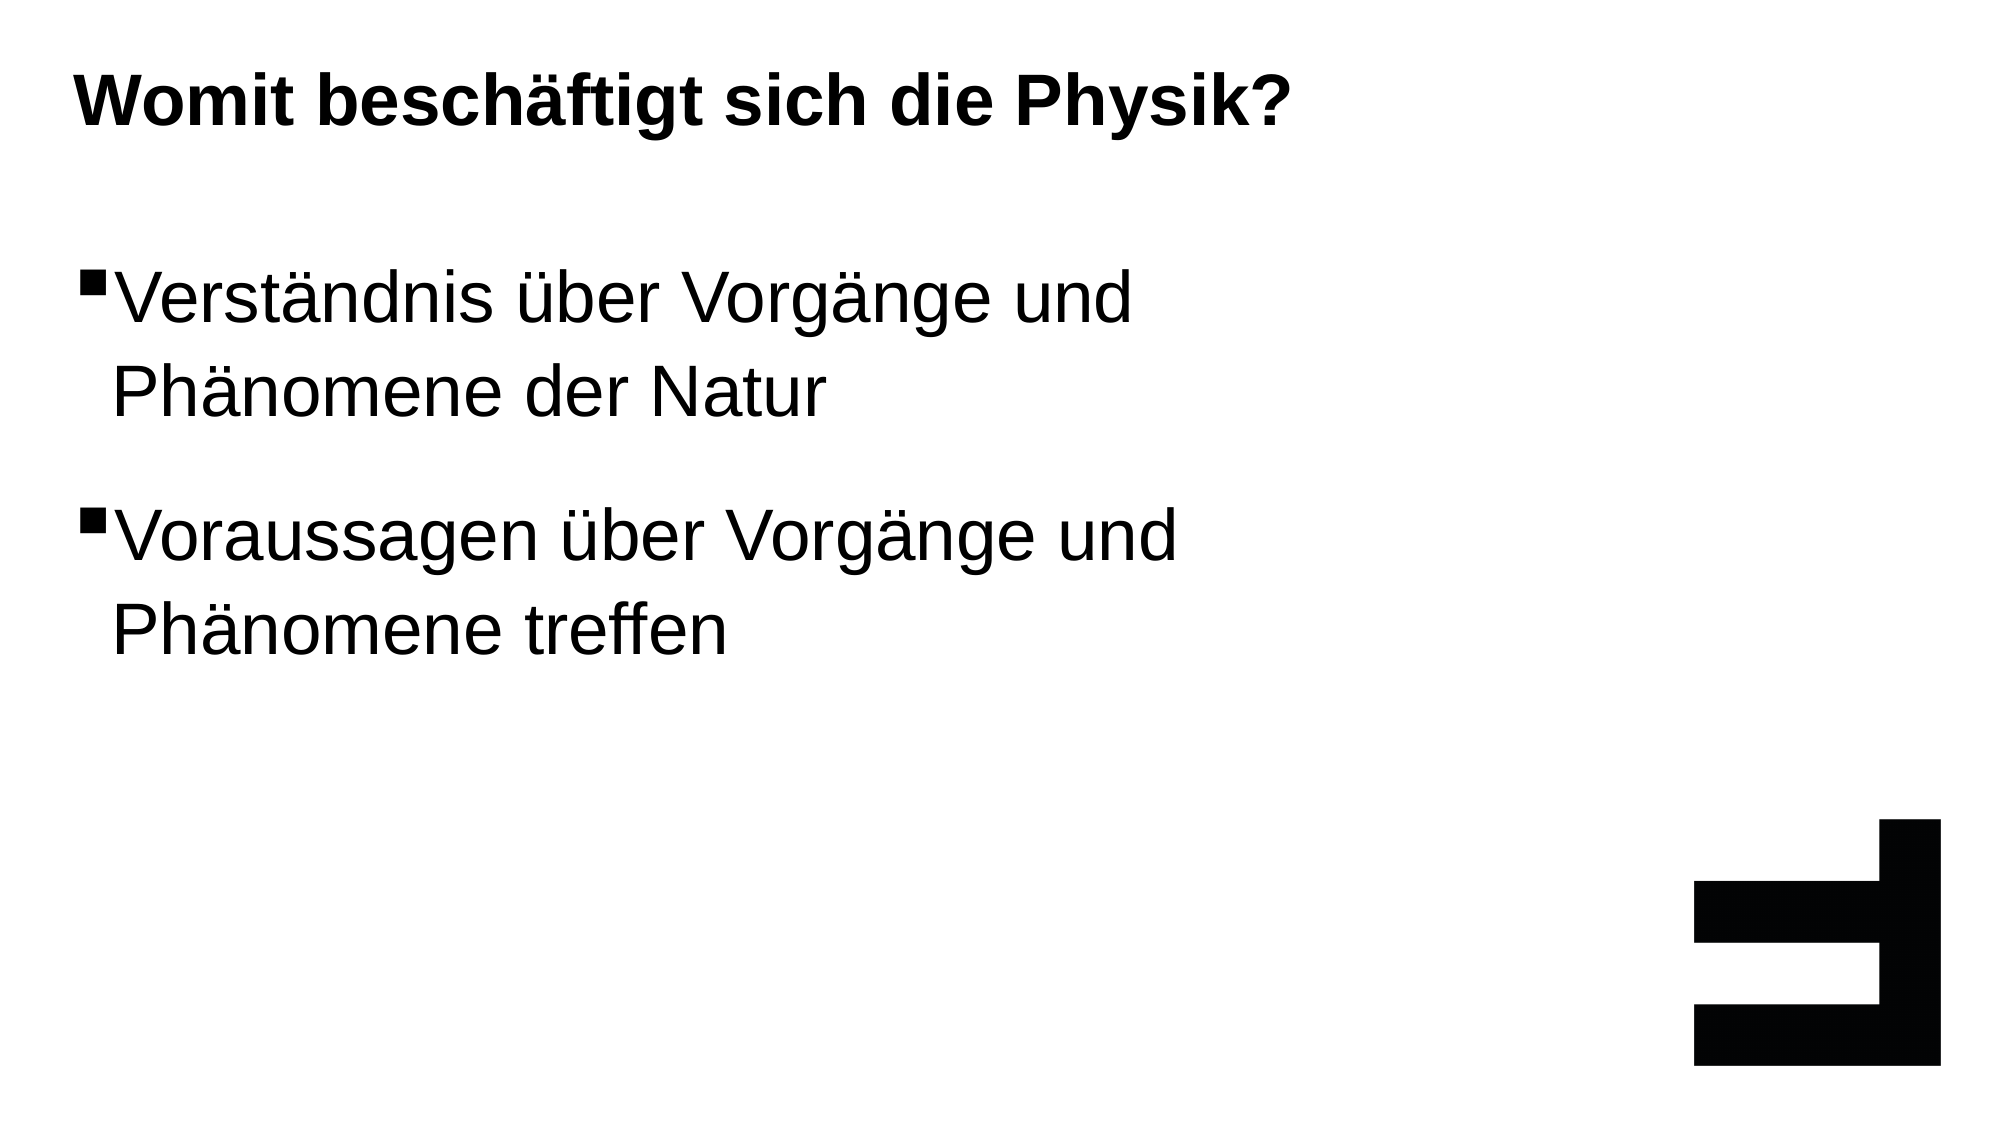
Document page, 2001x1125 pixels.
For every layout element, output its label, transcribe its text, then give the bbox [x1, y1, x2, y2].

list Womit beschäftigt sich die Physik? [59, 59, 1408, 196]
picture [1694, 819, 1941, 1066]
list Verständnis über Vorgänge und Phänomene der Natur Voraussagen über Vorgänge und Phänomene treffen [59, 236, 1442, 894]
